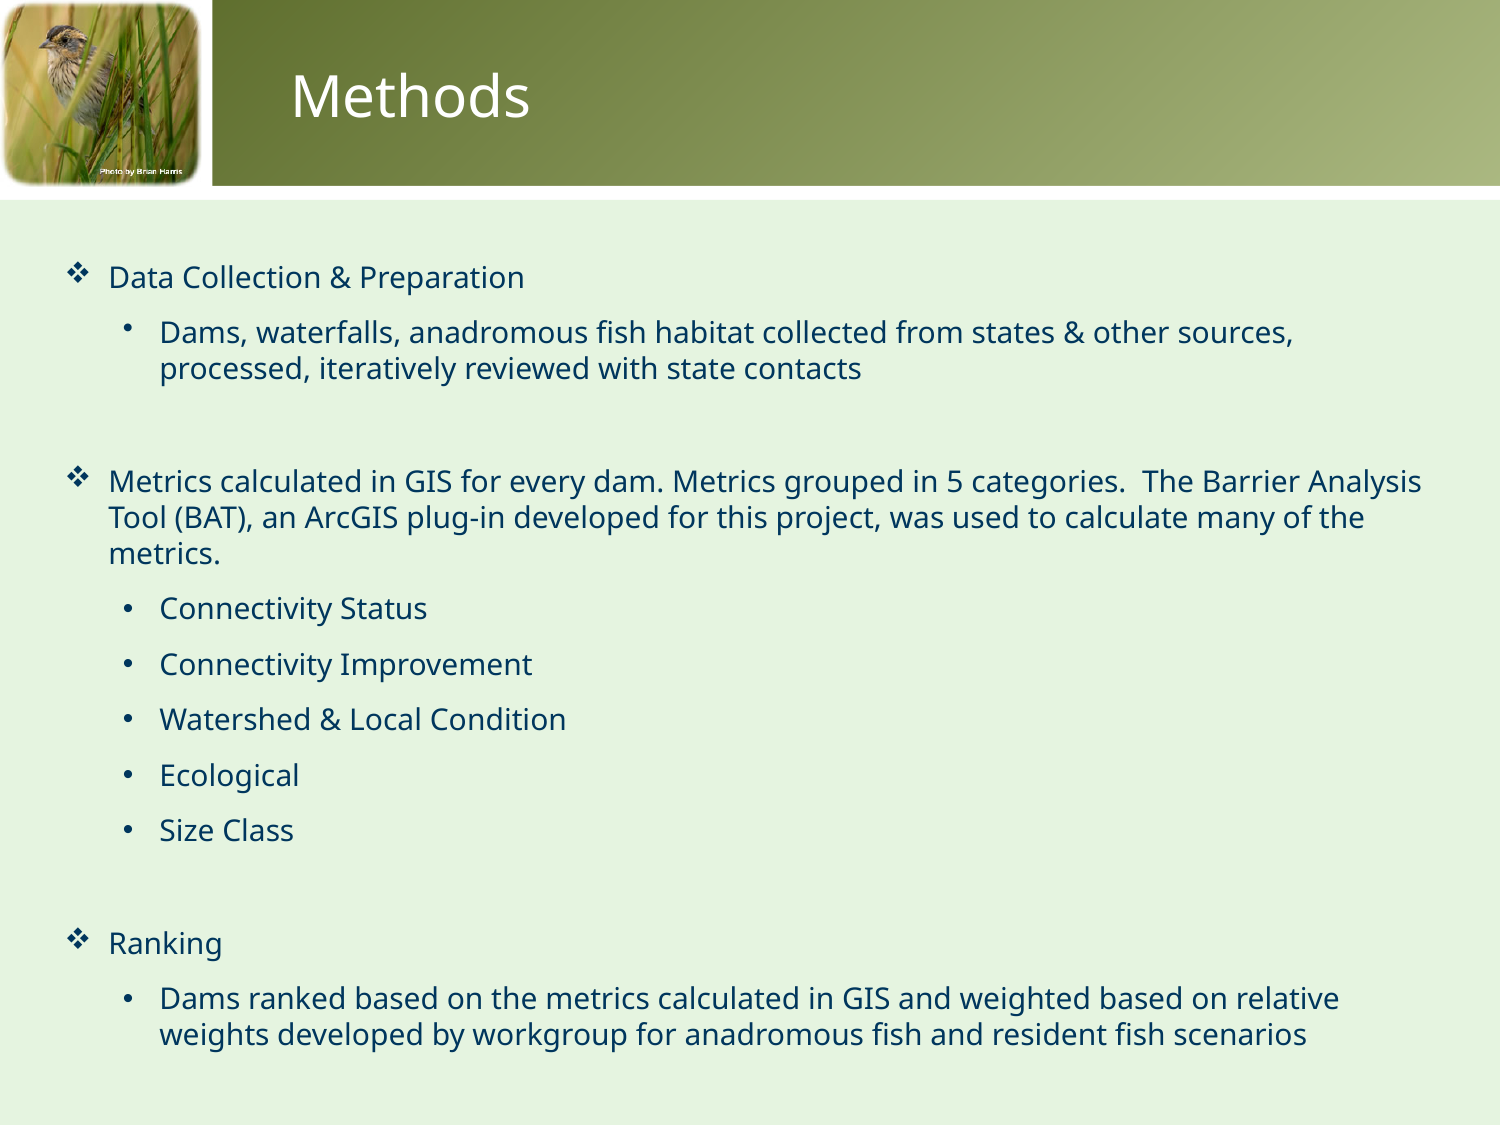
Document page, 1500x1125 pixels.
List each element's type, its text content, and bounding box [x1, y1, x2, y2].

title Methods [274, 24, 1351, 163]
picture [0, 0, 202, 187]
list Data Collection & Preparation Dams, waterfalls, anadromous fish habitat collected from states & other sources, processed, iteratively reviewed with state contacts Metrics calculated in GIS for every dam. Metrics grouped in 5 categories. The Barrier Analysis Tool (BAT), an ArcGIS plug-in developed for this project, was used to calculate many of the metrics. Connectivity Status Connectivity Improvement Watershed & Local Condition Ecological Size Class Ranking Dams ranked based on the metrics calculated in GIS and weighted based on relative weights developed by workgroup for anadromous fish and resident fish scenarios [49, 250, 1445, 1063]
